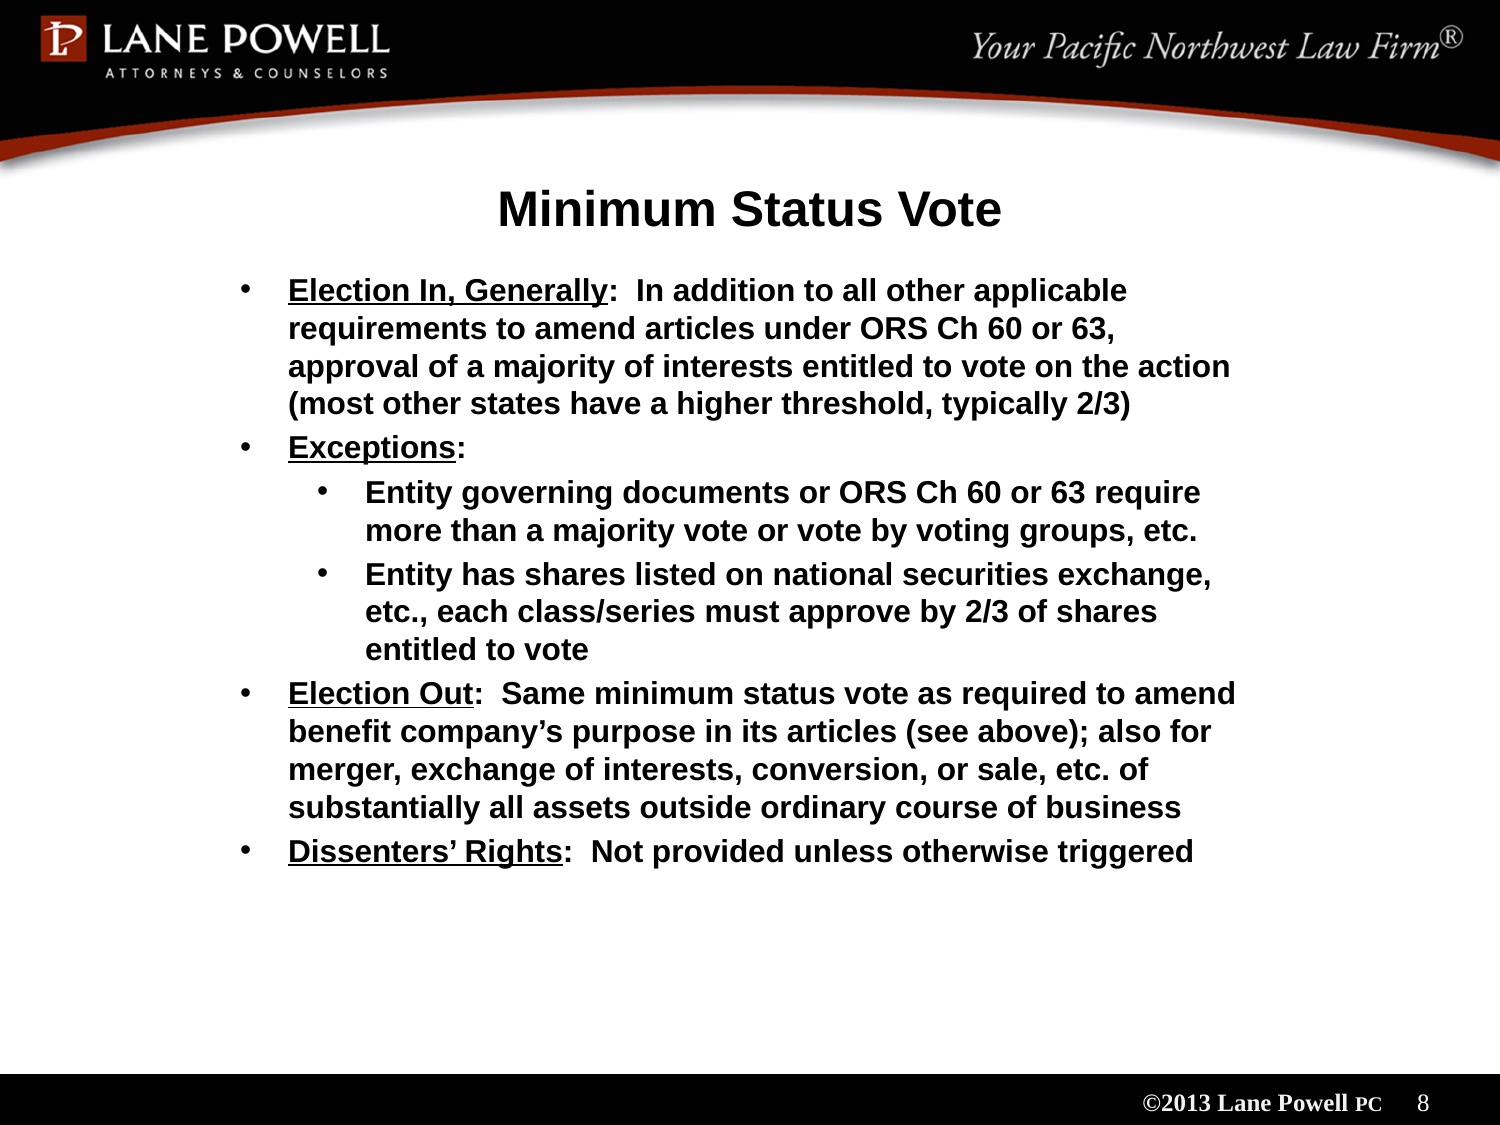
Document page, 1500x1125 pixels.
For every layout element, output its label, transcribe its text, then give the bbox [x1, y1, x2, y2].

title Minimum Status Vote [112, 162, 1388, 251]
picture [0, 1074, 1500, 1125]
picture [0, 0, 1500, 185]
subtitle Election In, Generally: In addition to all other applicable requirements to amend articles under ORS Ch 60 or 63, approval of a majority of interests entitled to vote on the action (most other states have a higher threshold, typically 2/3) Exceptions: Entity governing documents or ORS Ch 60 or 63 require more than a majority vote or vote by voting groups, etc. Entity has shares listed on national securities exchange, etc., each class/series must approve by 2/3 of shares entitled to vote Election Out: Same minimum status vote as required to amend benefit company’s purpose in its articles (see above); also for merger, exchange of interests, conversion, or sale, etc. of substantially all assets outside ordinary course of business Dissenters’ Rights: Not provided unless otherwise triggered [225, 262, 1263, 975]
